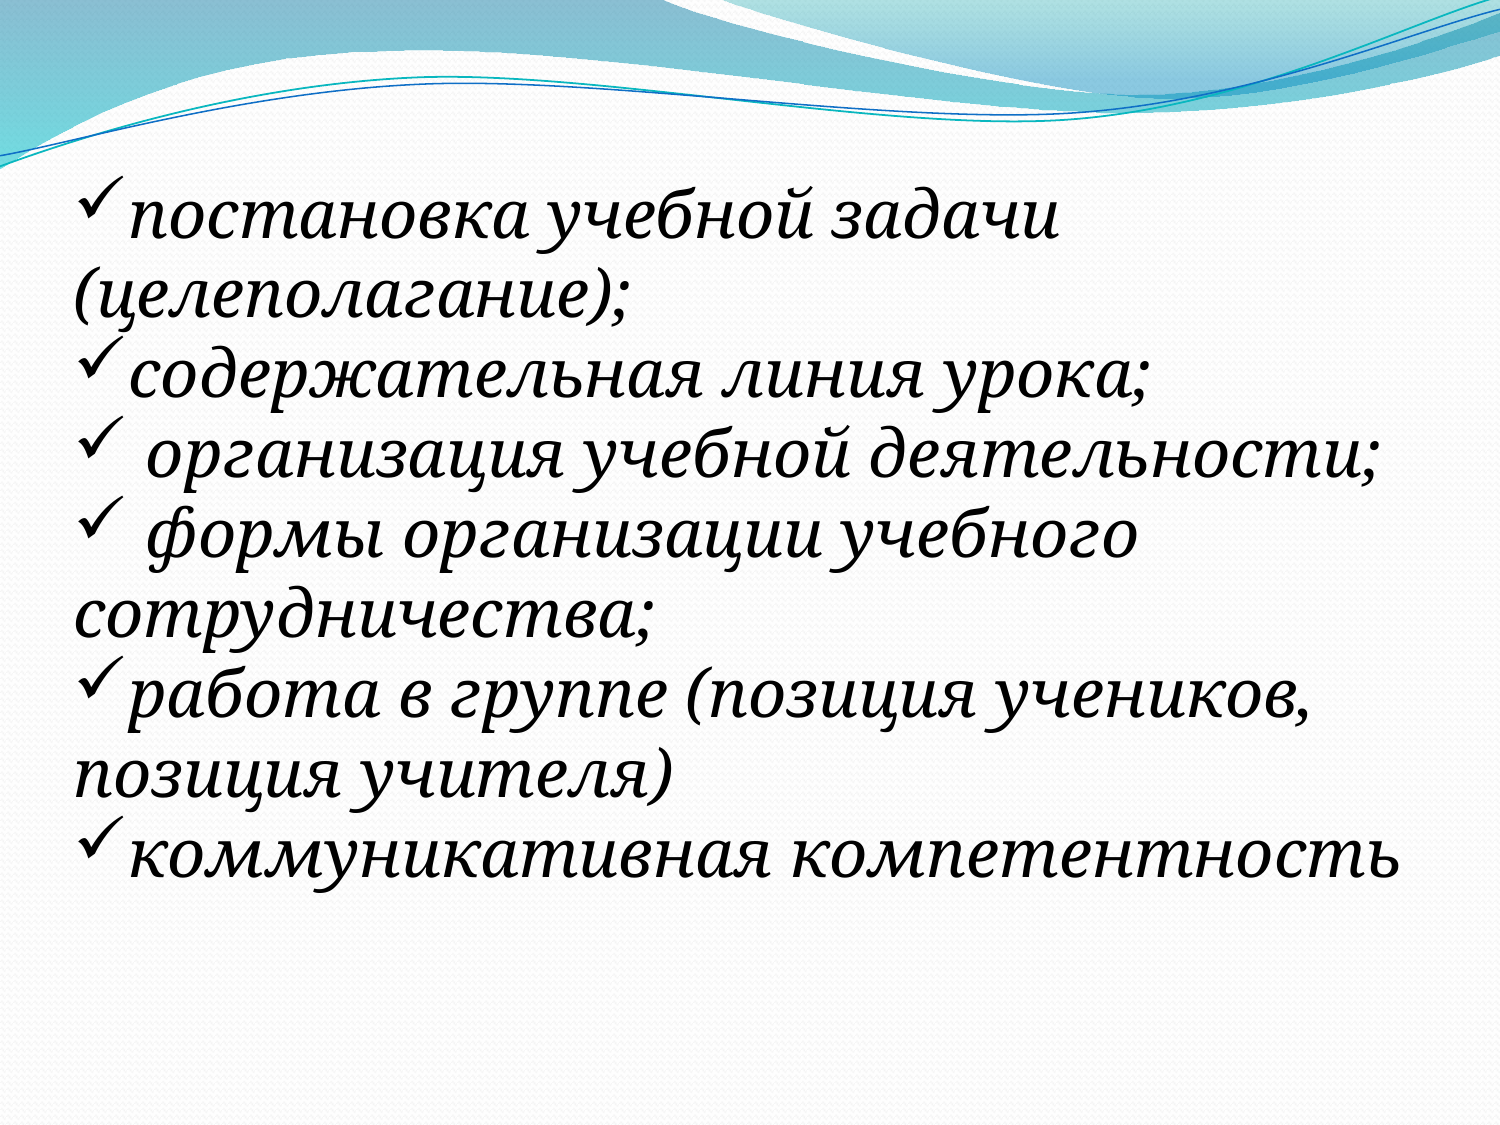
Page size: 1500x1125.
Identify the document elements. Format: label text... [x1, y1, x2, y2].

text_box постановка учебной задачи (целеполагание); содержательная линия урока; организация учебной деятельности; формы организации учебного сотрудничества; работа в группе (позиция учеников, позиция учителя) коммуникативная компетентность [58, 163, 1453, 899]
